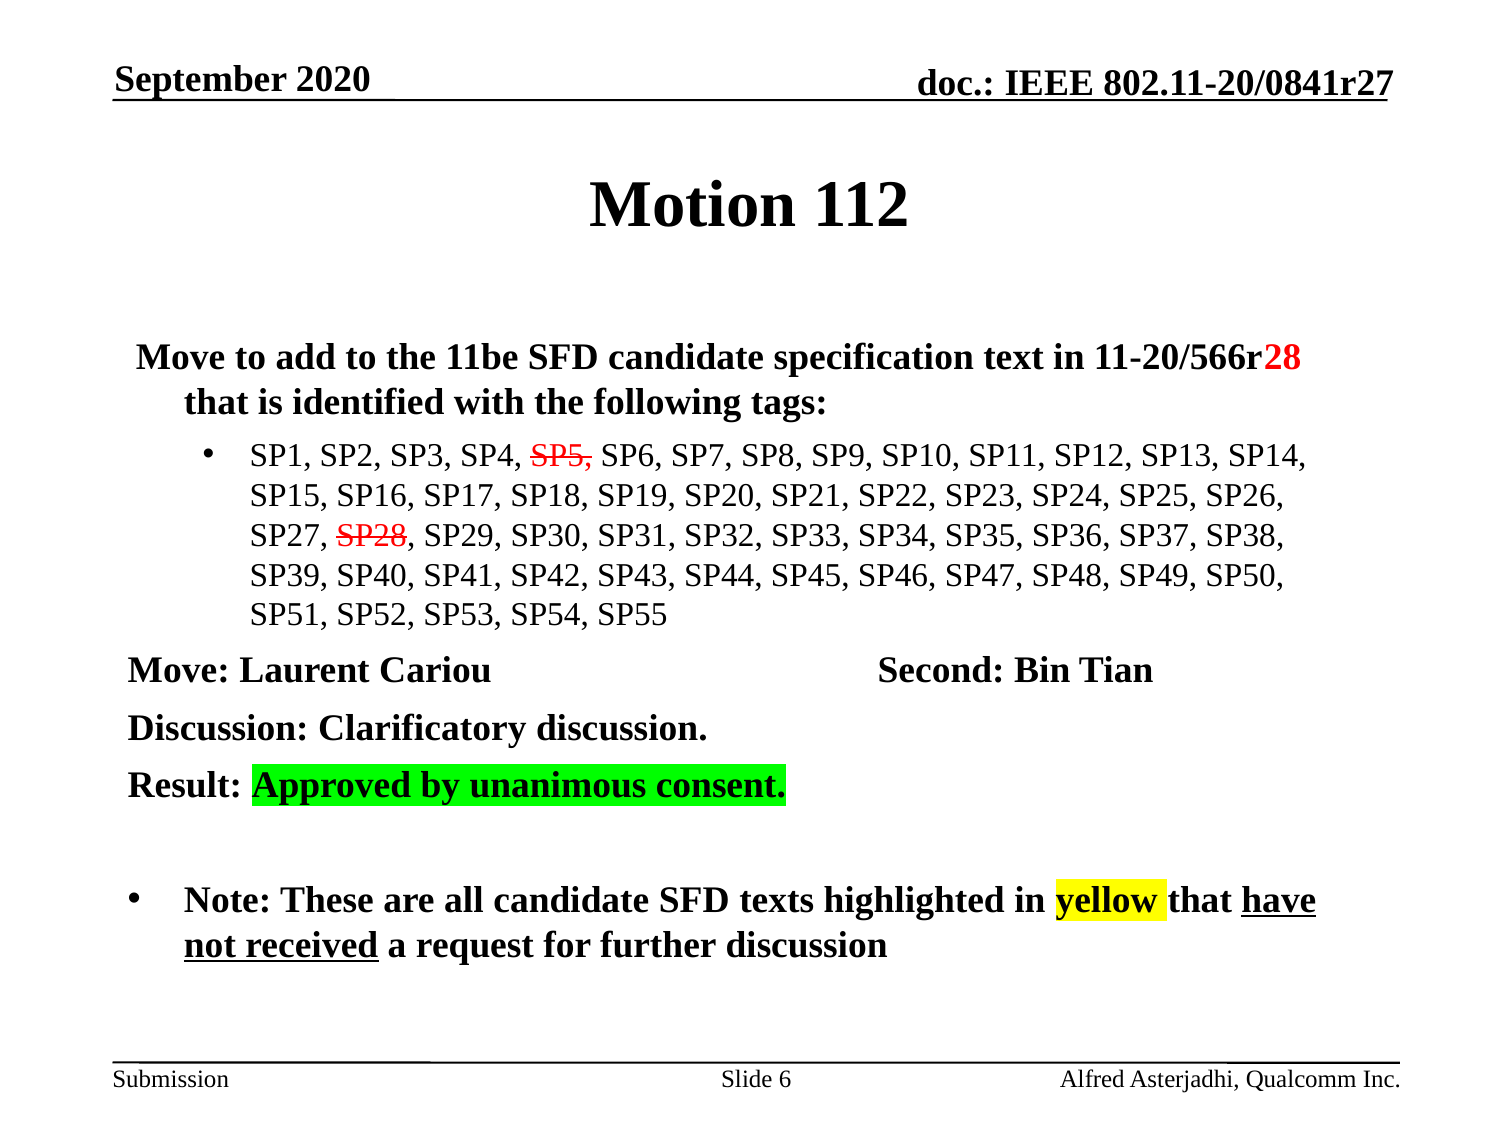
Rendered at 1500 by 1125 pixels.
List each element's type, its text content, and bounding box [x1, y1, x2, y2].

slide_number Slide 6 [712, 1061, 800, 1123]
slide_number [114, 54, 423, 100]
list Move to add to the 11be SFD candidate specification text in 11-20/566r28 that is identified with the following tags: SP1, SP2, SP3, SP4, SP5, SP6, SP7, SP8, SP9, SP10, SP11, SP12, SP13, SP14, SP15, SP16, SP17, SP18, SP19, SP20, SP21, SP22, SP23, SP24, SP25, SP26, SP27, SP28, SP29, SP30, SP31, SP32, SP33, SP34, SP35, SP36, SP37, SP38, SP39, SP40, SP41, SP42, SP43, SP44, SP45, SP46, SP47, SP48, SP49, SP50, SP51, SP52, SP53, SP54, SP55 Move: Laurent Cariou Second: Bin Tian Discussion: Clarificatory discussion. Result: Approved by unanimous consent. Note: These are all candidate SFD texts highlighted in yellow that have not received a request for further discussion [112, 324, 1388, 1000]
footer Alfred Asterjadhi, Qualcomm Inc. [878, 1061, 1402, 1093]
title Motion 112 [112, 112, 1388, 288]
